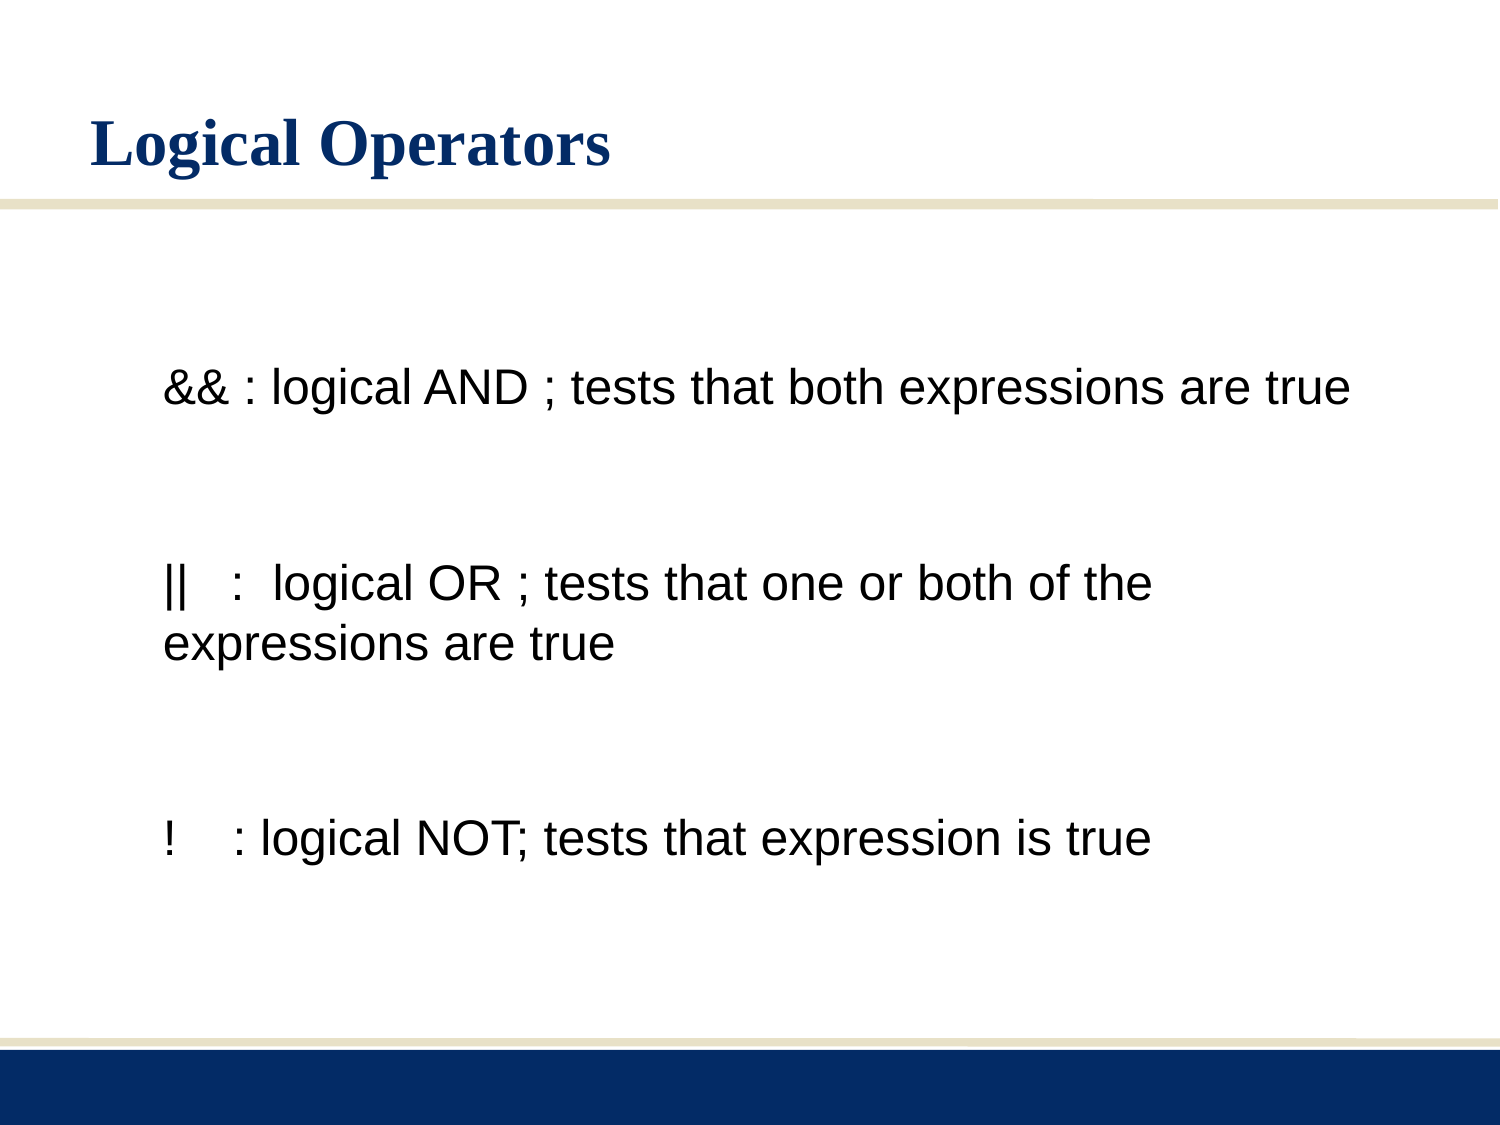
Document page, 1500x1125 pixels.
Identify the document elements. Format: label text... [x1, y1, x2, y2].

title Logical Operators [75, 45, 1425, 233]
list && : logical AND ; tests that both expressions are true || : logical OR ; tests that one or both of the expressions are true ! : logical NOT; tests that expression is true [24, 249, 1425, 954]
